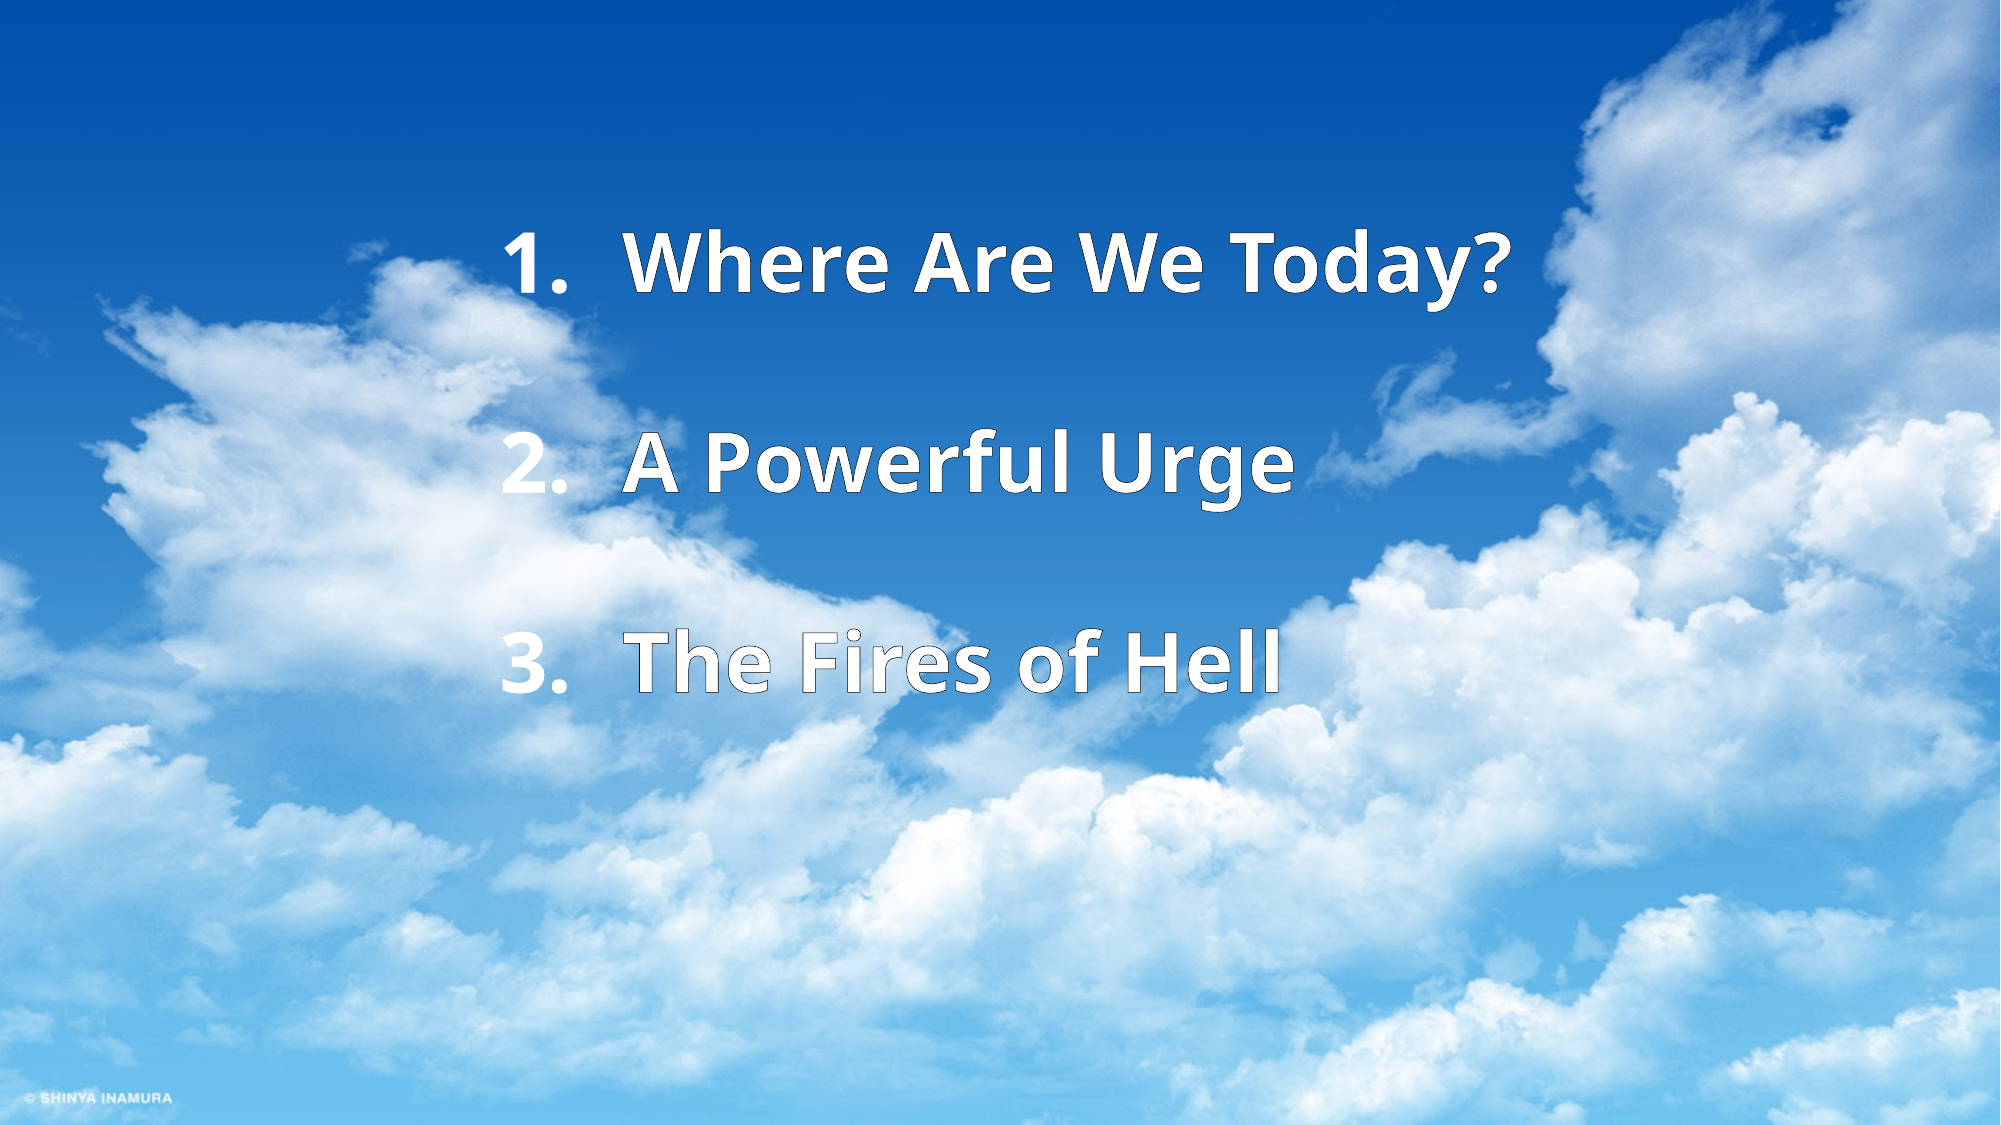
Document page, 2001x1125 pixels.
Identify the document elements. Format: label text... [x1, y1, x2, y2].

picture [0, 0, 2001, 1125]
text_box Where Are We Today? A Powerful Urge The Fires of Hell [484, 201, 1616, 917]
